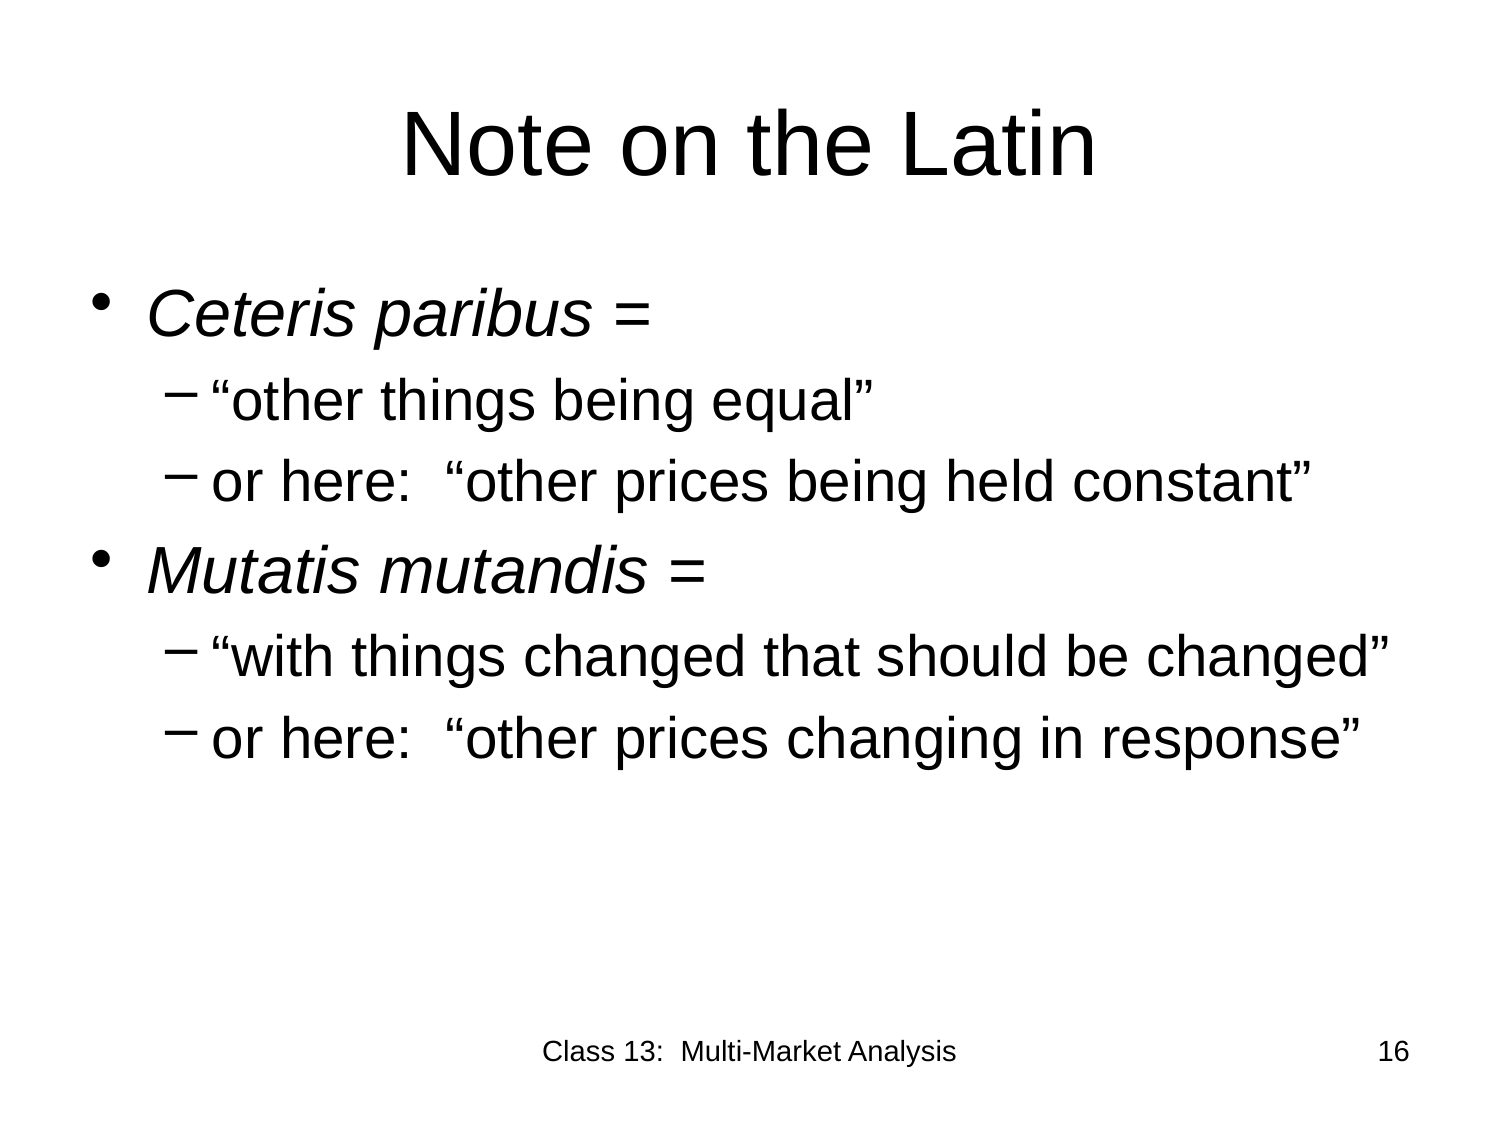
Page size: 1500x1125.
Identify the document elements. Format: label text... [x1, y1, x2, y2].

title Note on the Latin [74, 44, 1426, 233]
footer Class 13: Multi-Market Analysis [512, 1024, 988, 1103]
slide_number 16 [1074, 1024, 1426, 1103]
list Ceteris paribus = “other things being equal” or here: “other prices being held constant” Mutatis mutandis = “with things changed that should be changed” or here: “other prices changing in response” [74, 262, 1426, 1006]
